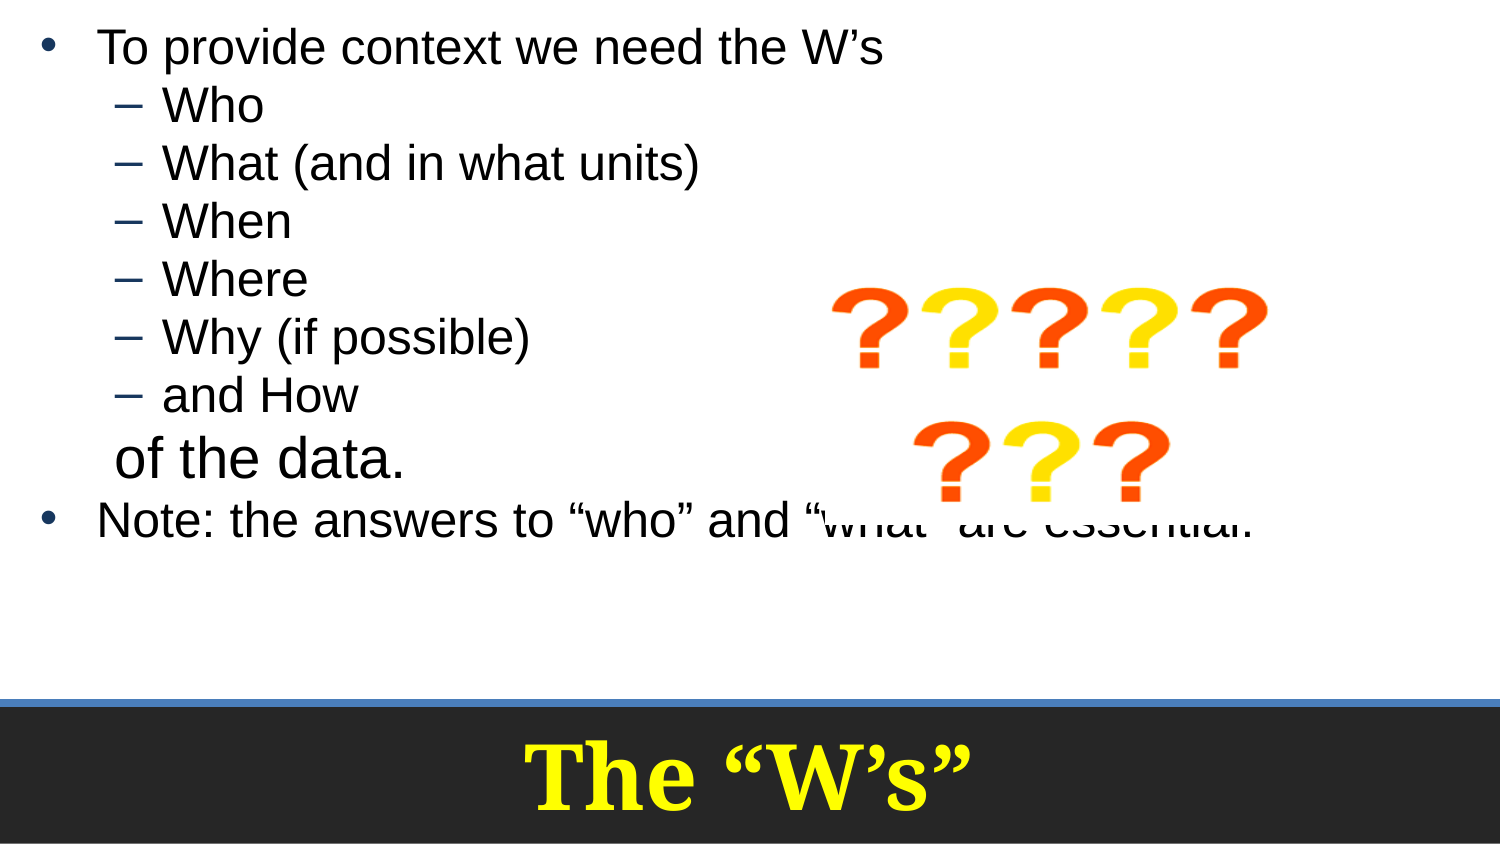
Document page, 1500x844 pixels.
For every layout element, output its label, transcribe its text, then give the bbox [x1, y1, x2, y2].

picture [824, 267, 1276, 526]
list To provide context we need the W’s Who What (and in what units) When Where Why (if possible) and How of the data. Note: the answers to “who” and “what” are essential. [24, 18, 1475, 685]
title The “W’s” [37, 703, 1463, 844]
